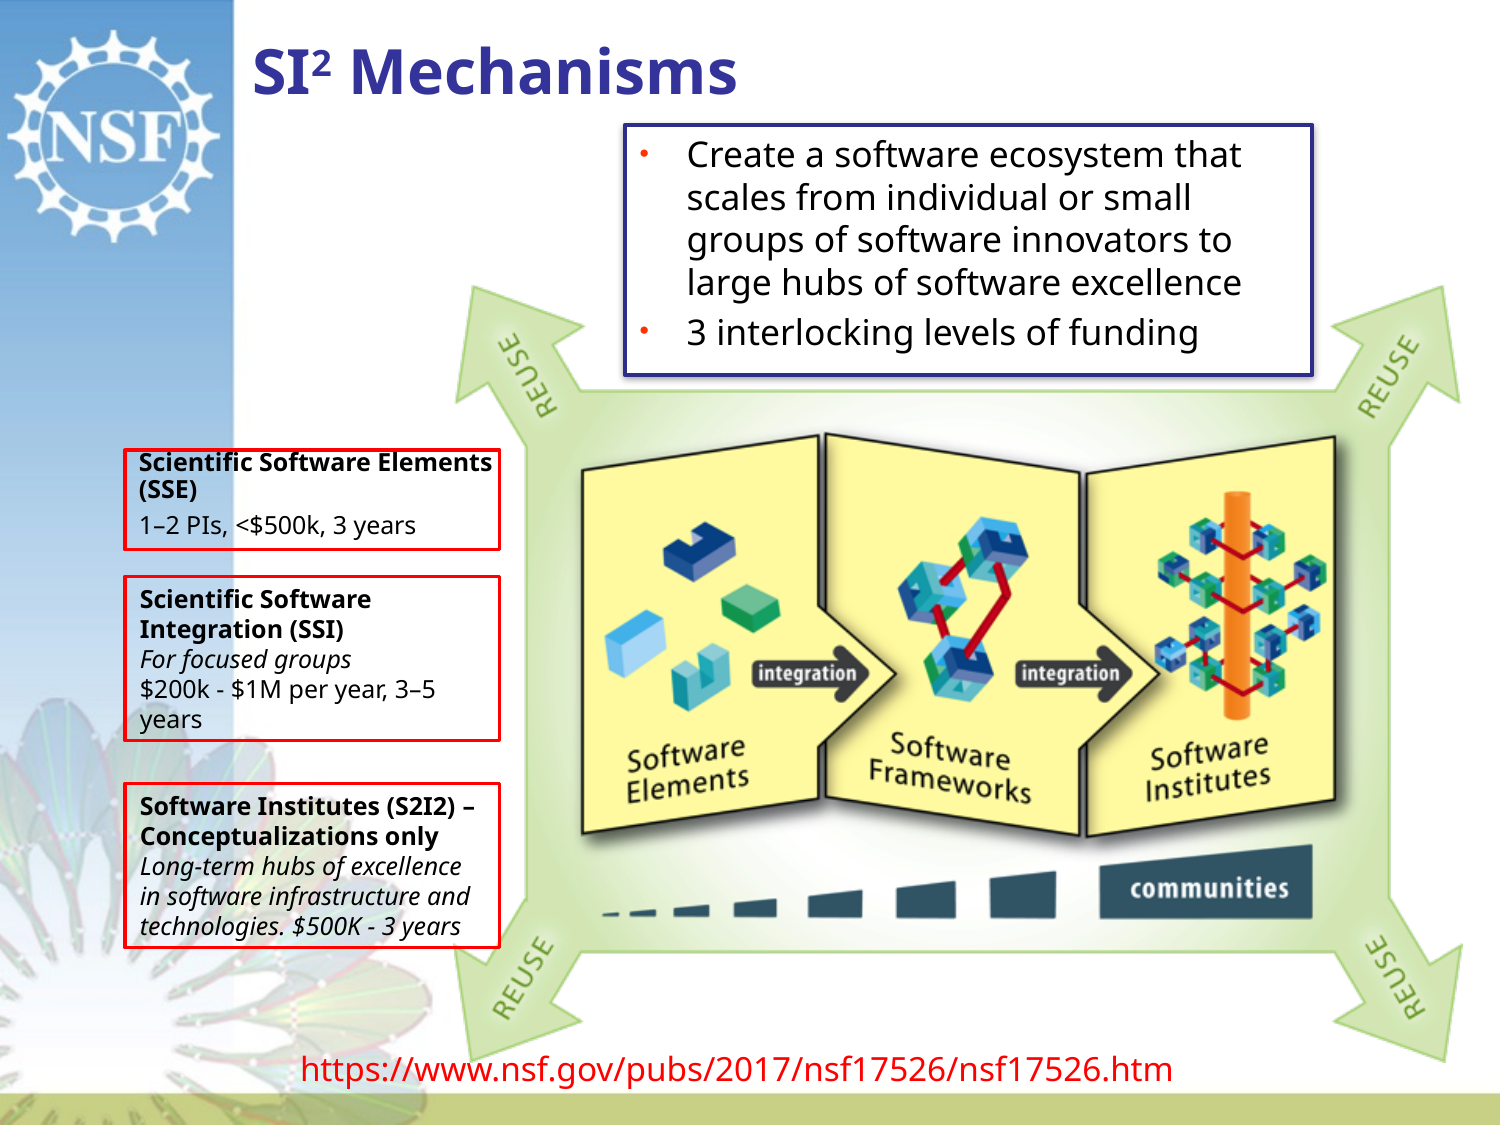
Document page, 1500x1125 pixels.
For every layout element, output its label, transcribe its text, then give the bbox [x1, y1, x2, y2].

text_box Create a software ecosystem that scales from individual or small groups of software innovators to large hubs of software excellence 3 interlocking levels of funding [624, 124, 1313, 283]
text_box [49, 435, 448, 837]
text_box https://www.nsf.gov/pubs/2017/nsf17526/nsf17526.htm [285, 1041, 1190, 1096]
picture [0, 0, 1500, 1125]
title SI2 Mechanisms [237, 24, 1425, 175]
text_box Software Institutes (S2I2) – Conceptualizations only Long-term hubs of excellence in software infrastructure and technologies. $500K - 3 years [124, 846, 448, 948]
